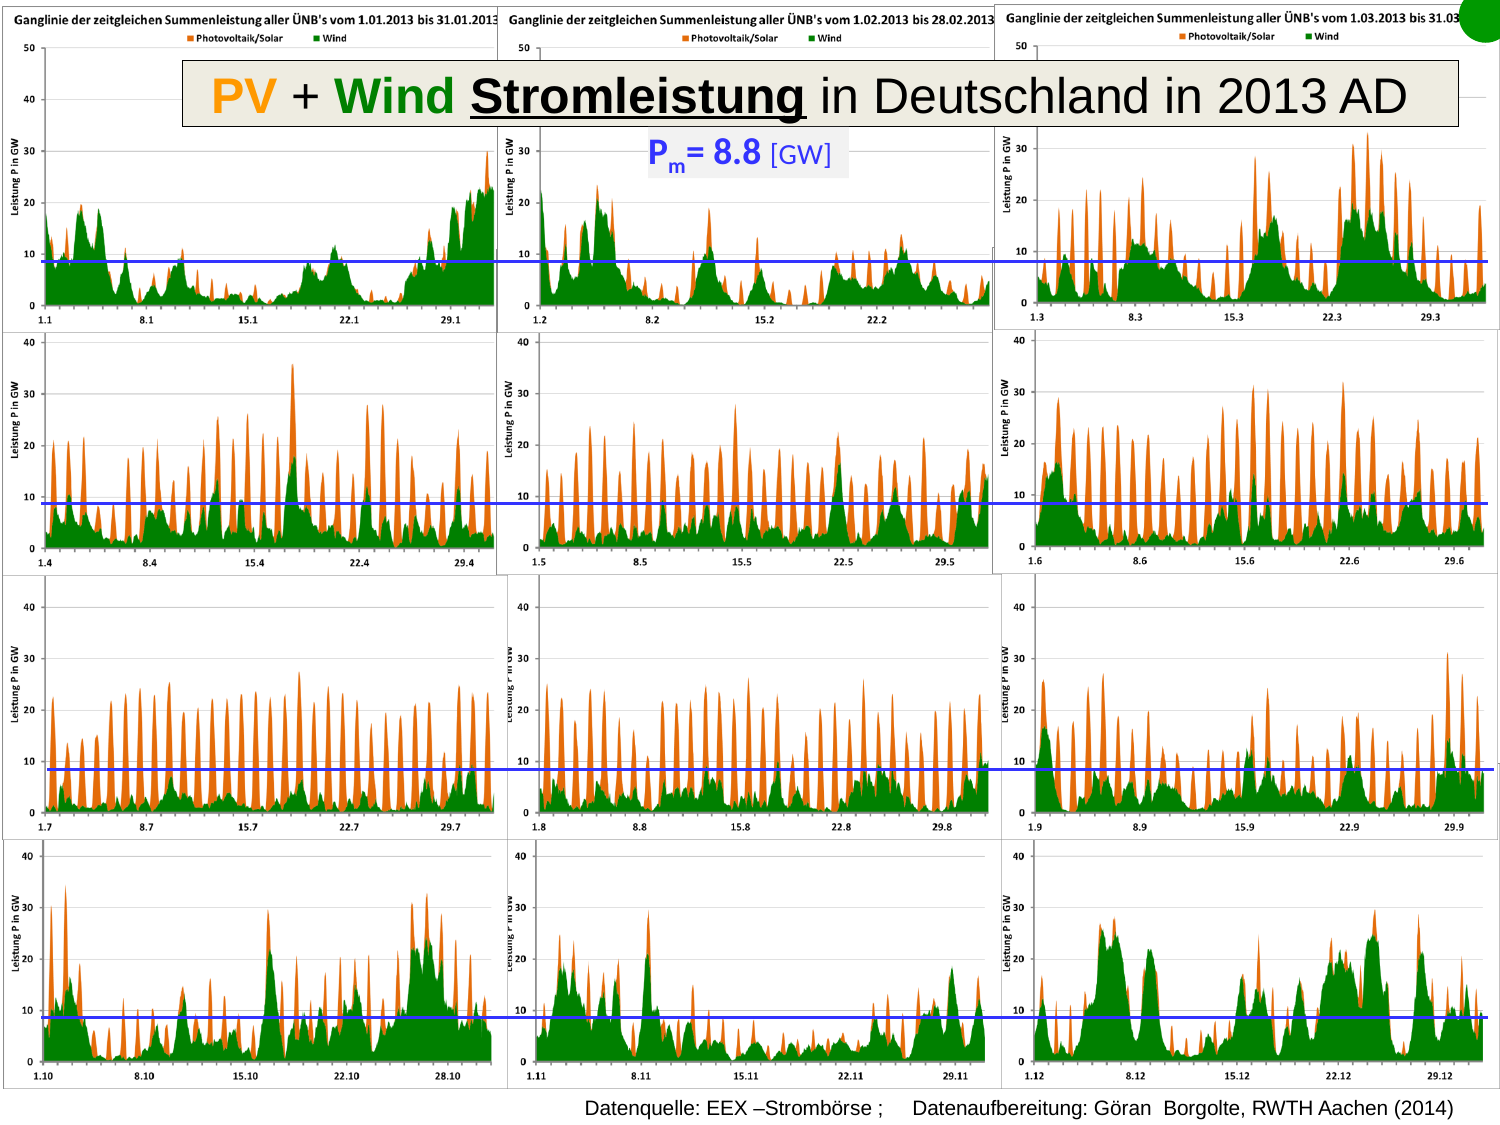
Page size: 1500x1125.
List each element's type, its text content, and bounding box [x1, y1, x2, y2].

text_box Datenquelle: EEX –Strombörse ; Datenaufbereitung: Göran Borgolte, RWTH Aachen (2014) [584, 1097, 1495, 1120]
picture [2, 4, 1500, 1090]
